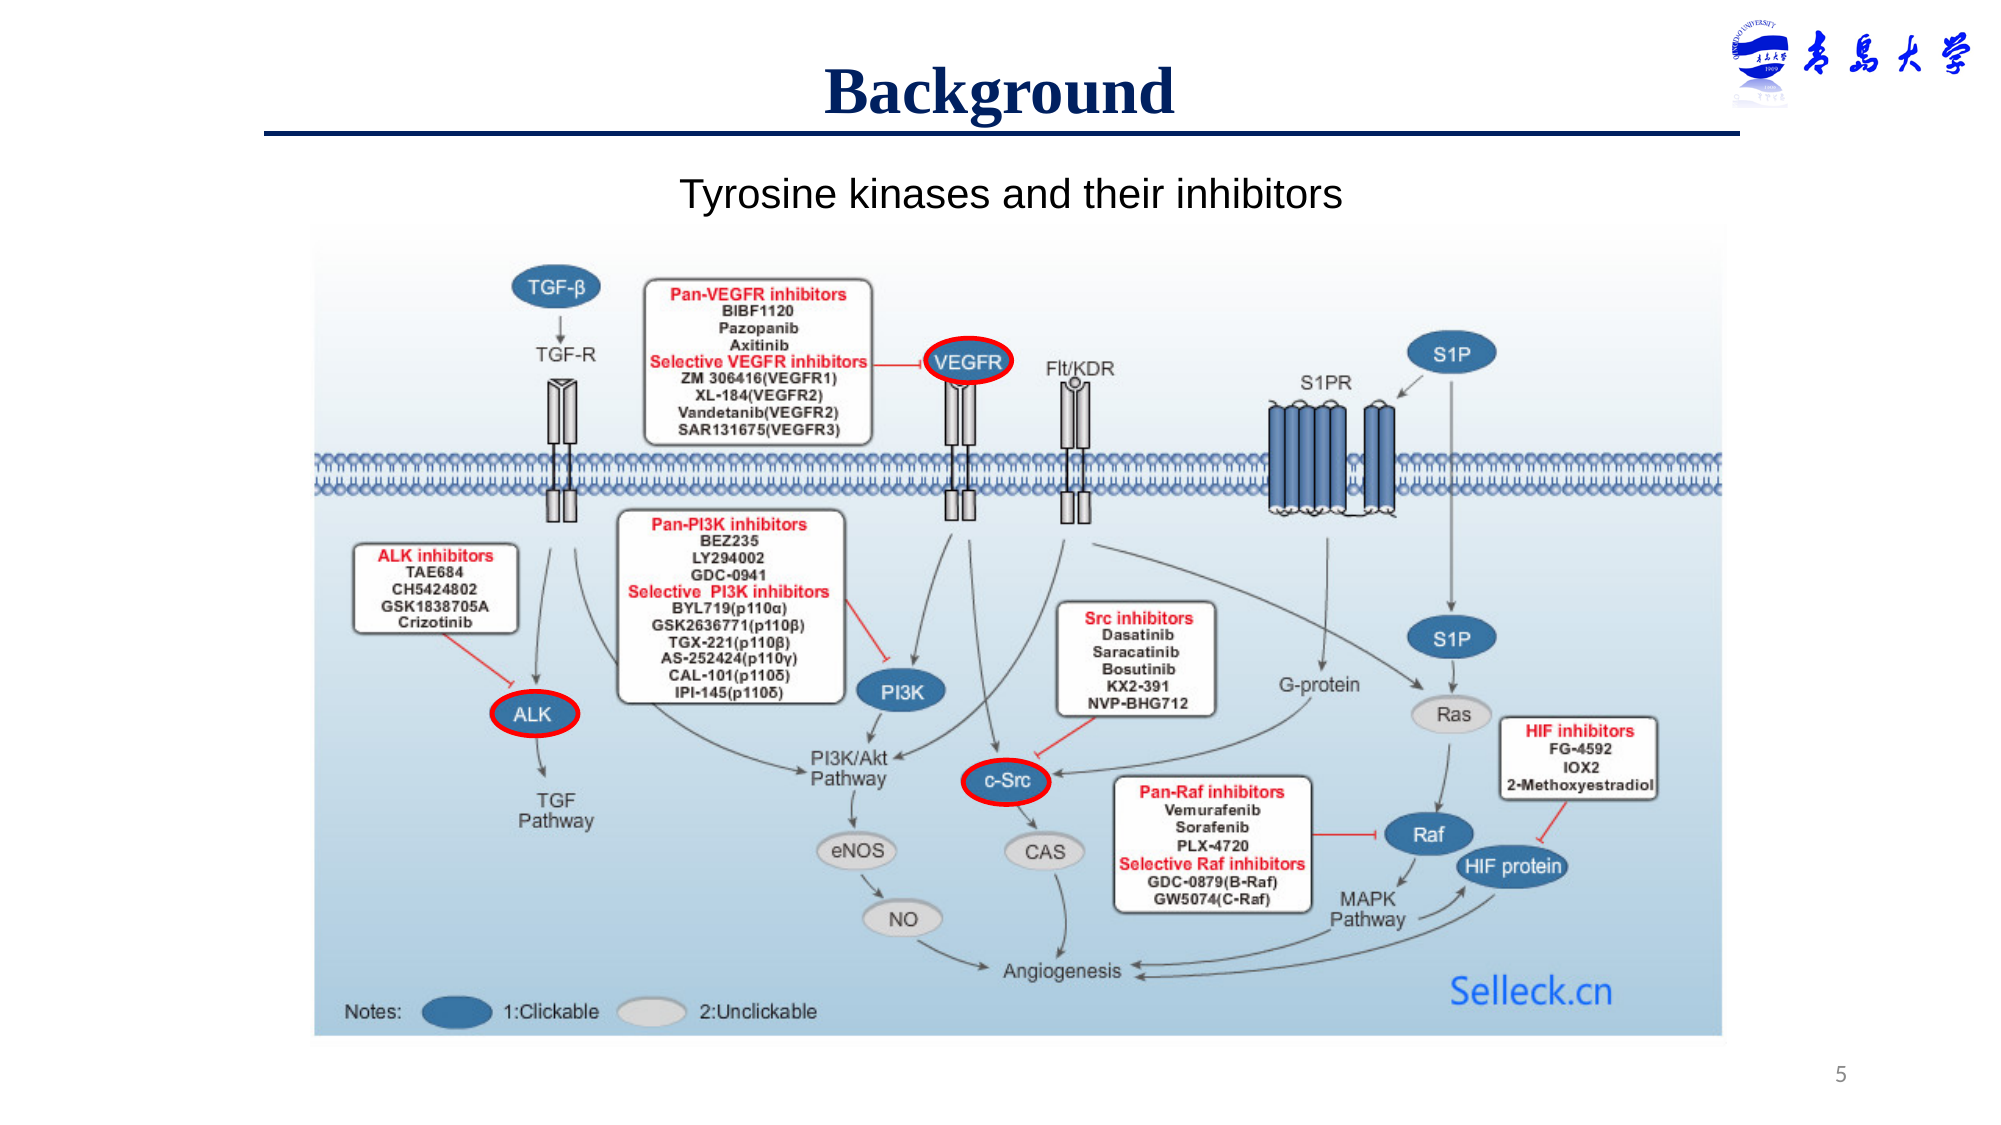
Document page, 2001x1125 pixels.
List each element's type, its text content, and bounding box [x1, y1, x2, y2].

text_box Background [0, 39, 2000, 134]
slide_number 5 [1412, 1042, 1863, 1103]
picture [310, 224, 1727, 1047]
text_box Tyrosine kinases and their inhibitors [664, 159, 1359, 224]
picture [1726, 7, 1986, 108]
